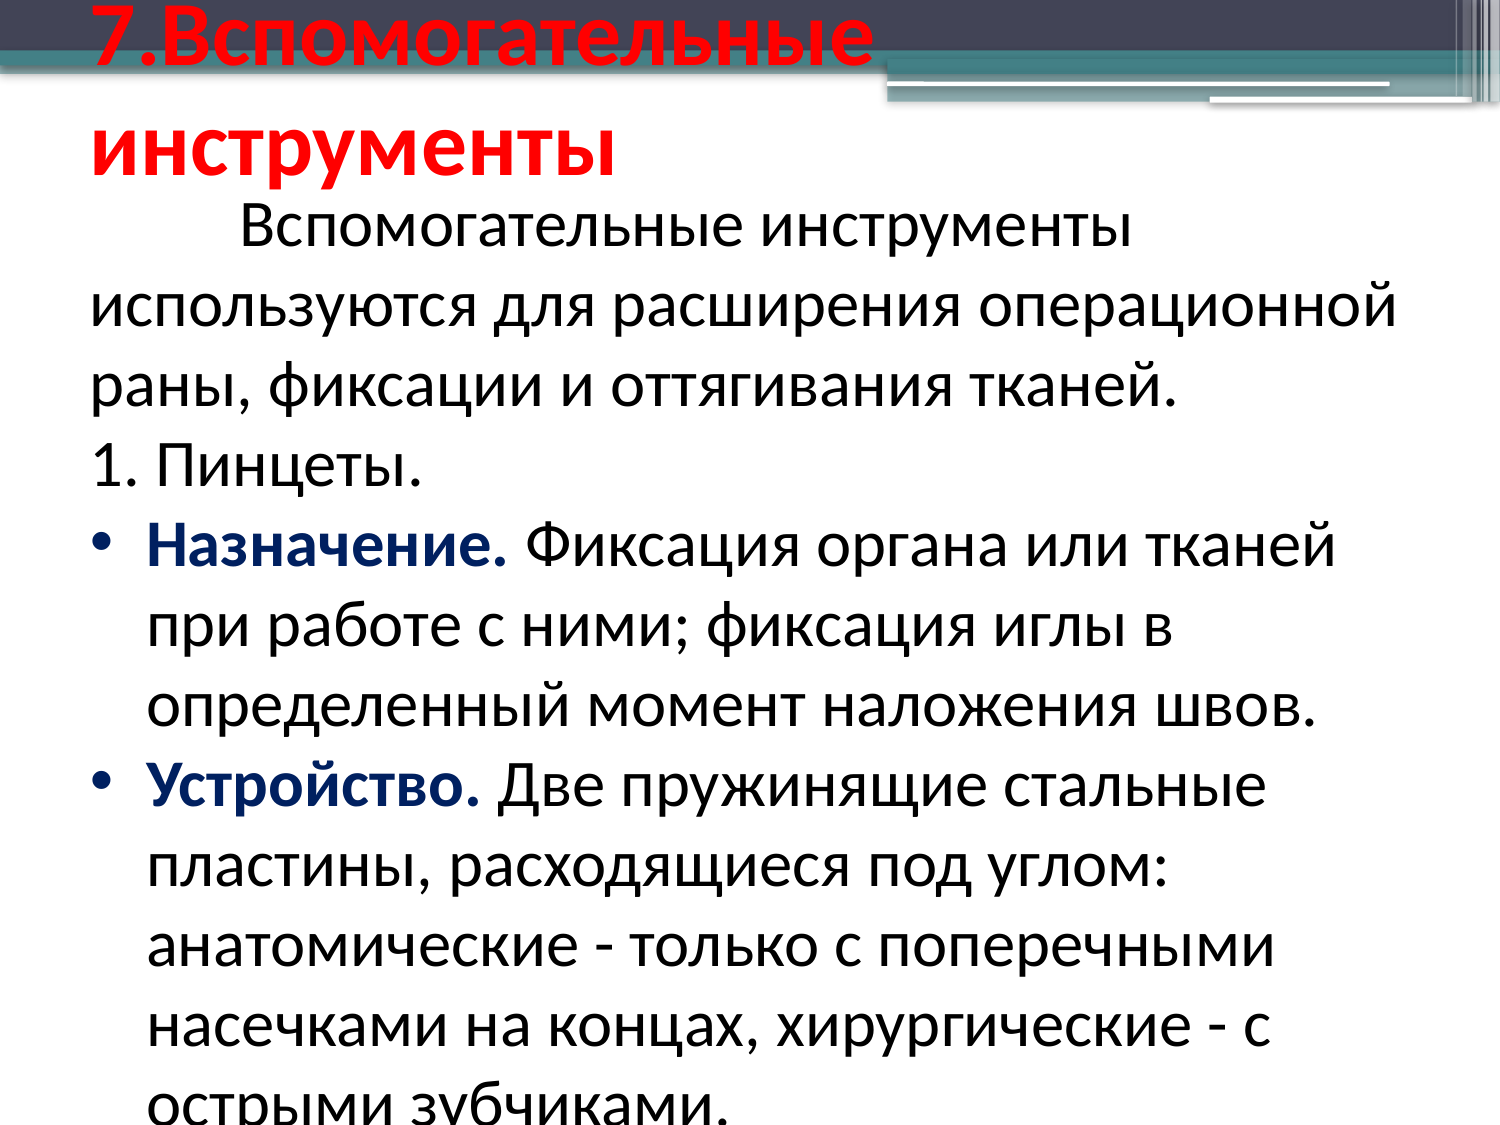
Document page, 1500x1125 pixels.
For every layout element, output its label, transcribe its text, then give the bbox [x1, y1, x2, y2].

text_box Вспомогательные инструменты используются для расширения операционной раны, фиксации и оттягивания тканей. 1. Пинцеты. Назначение. Фиксация органа или тканей при работе с ними; фиксация иглы в определенный момент наложения швов. Устройство. Две пружинящие стальные пластины, расходящиеся под углом: анатомические - только с поперечными насечками на концах, хирургические - с острыми зубчиками. [75, 172, 1425, 1071]
text_box 7.Вспомогательные инструменты [75, 45, 1425, 172]
